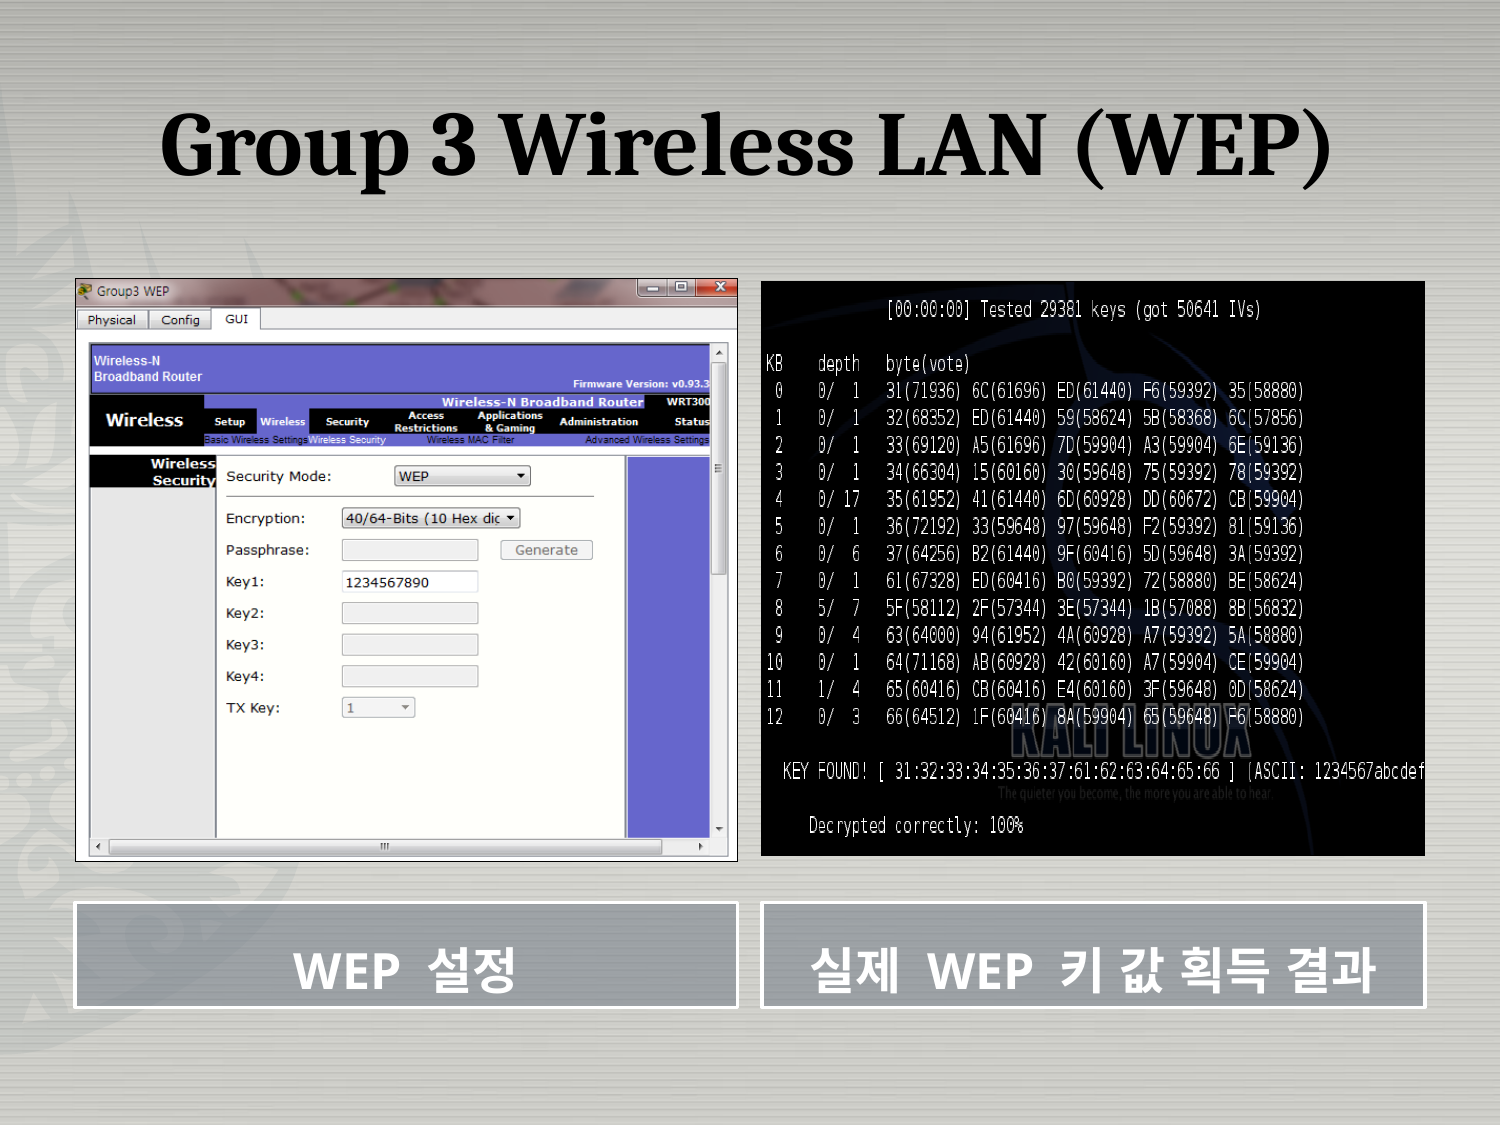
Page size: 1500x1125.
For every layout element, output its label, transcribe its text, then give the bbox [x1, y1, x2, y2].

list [761, 280, 1426, 856]
list WEP 설정 [73, 904, 739, 1009]
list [74, 278, 738, 862]
list 실제 WEP 키 값 획득 결과 [760, 902, 1427, 1009]
title Group 3 Wireless LAN (WEP) [75, 45, 1425, 233]
